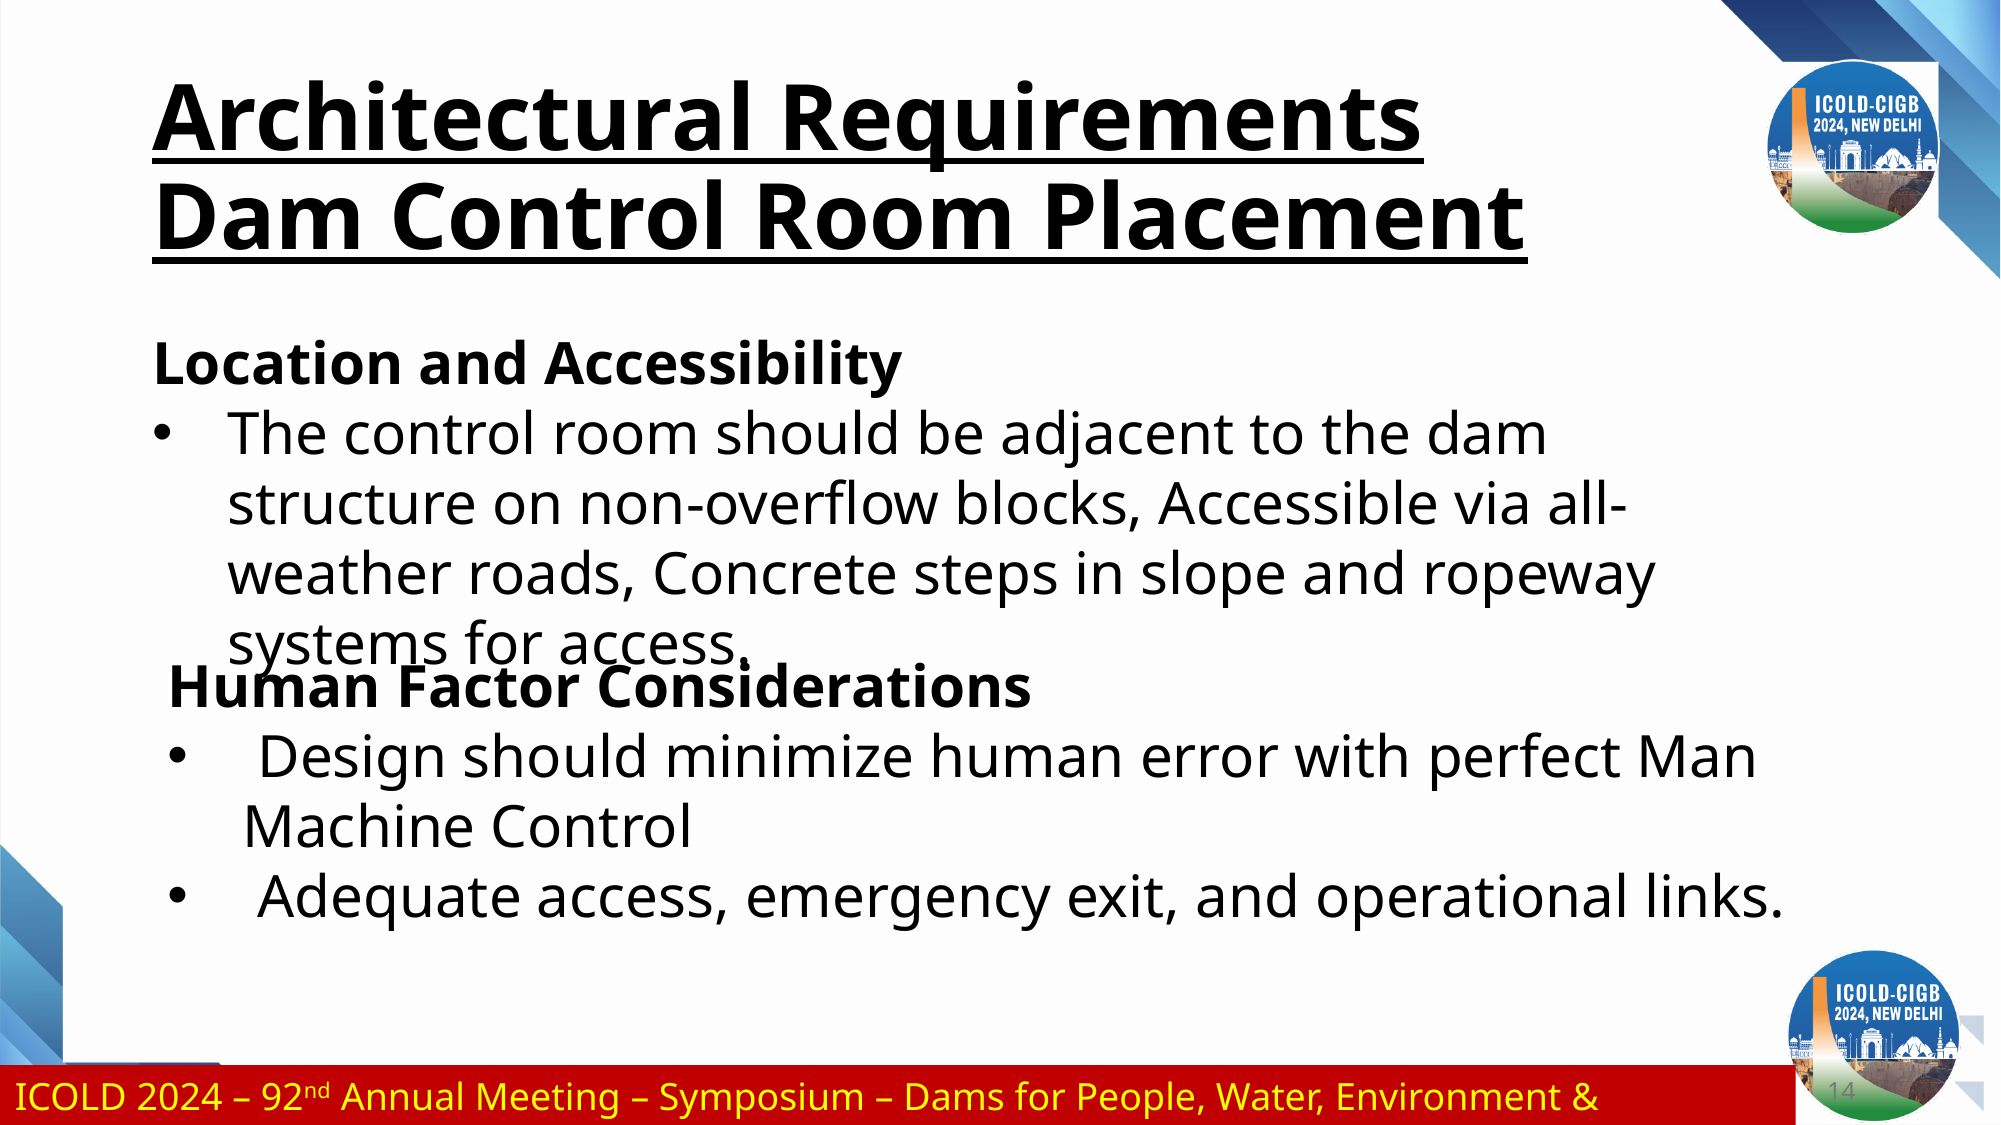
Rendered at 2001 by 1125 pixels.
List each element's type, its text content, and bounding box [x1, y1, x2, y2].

title Architectural Requirements Dam Control Room Placement [137, 59, 2000, 278]
picture [0, 0, 2001, 1125]
text_box Human Factor Considerations Design should minimize human error with perfect Man Machine Control Adequate access, emergency exit, and operational links. [152, 642, 1803, 937]
text_box Location and Accessibility The control room should be adjacent to the dam structure on non-overflow blocks, Accessible via all-weather roads, Concrete steps in slope and ropeway systems for access. [137, 318, 1788, 684]
slide_number 14 [1420, 1062, 1871, 1123]
